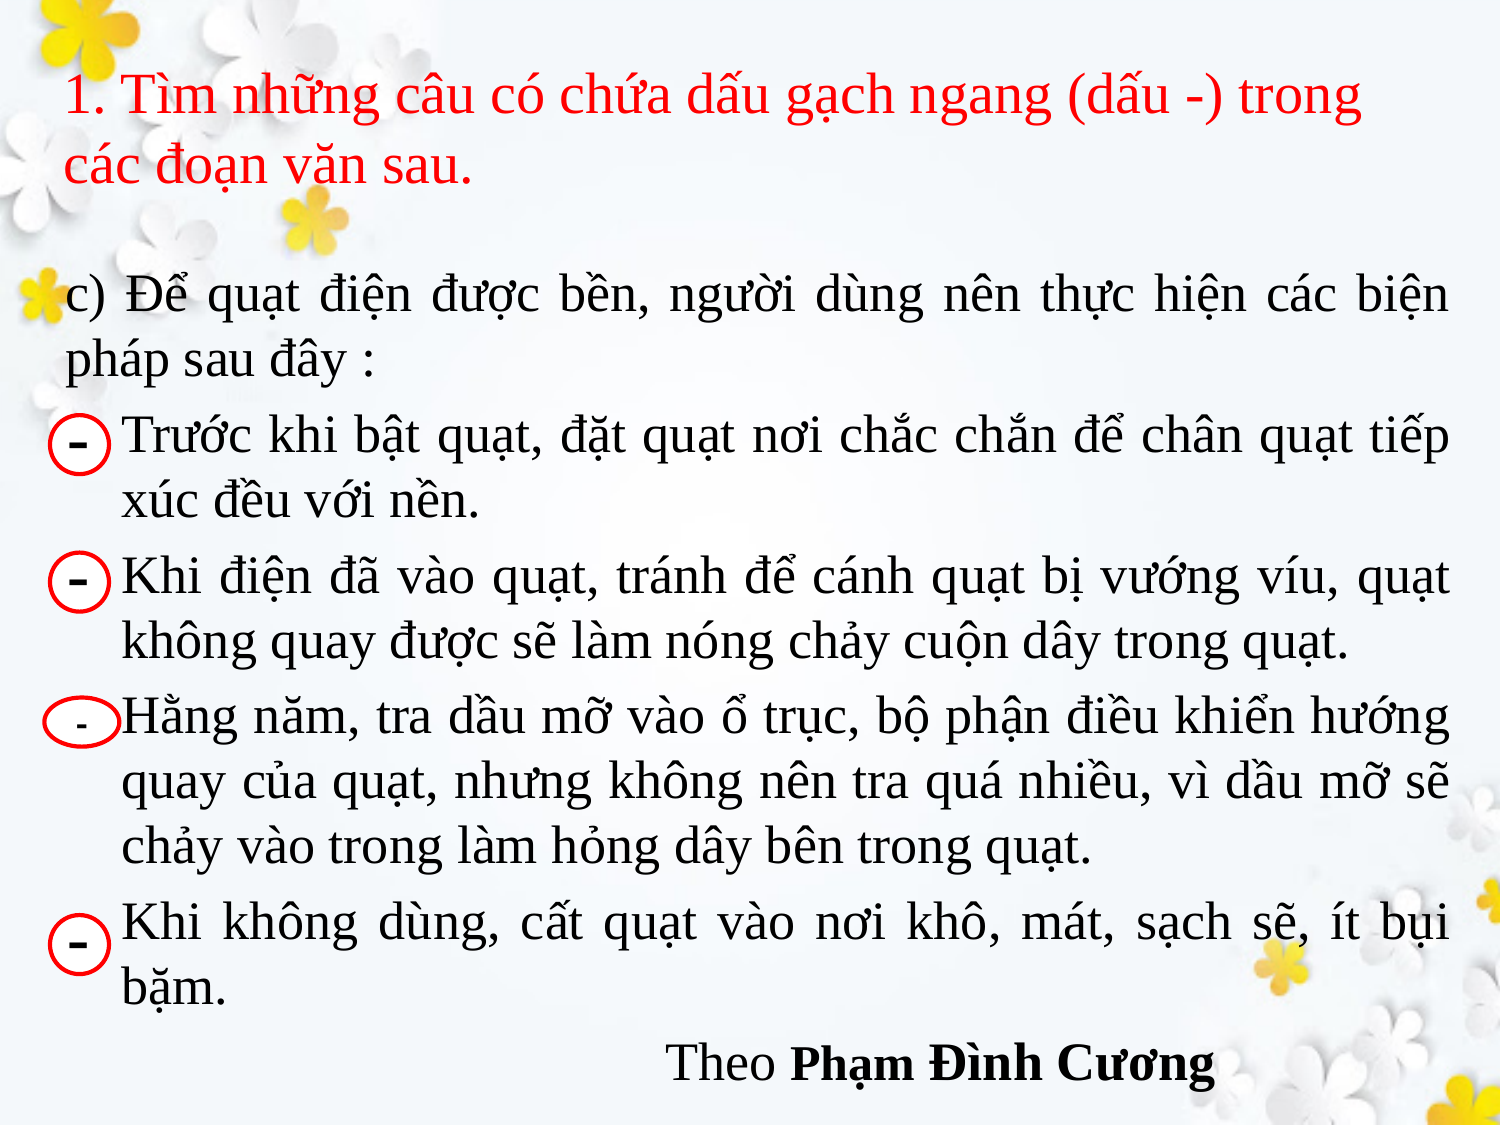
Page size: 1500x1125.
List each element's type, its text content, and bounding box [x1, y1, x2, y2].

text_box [49, 524, 110, 622]
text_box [49, 887, 112, 984]
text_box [44, 697, 120, 835]
title 1. Tìm những câu có chứa dấu gạch ngang (dấu -) trong các đoạn văn sau. [48, 66, 1450, 254]
picture [0, 0, 1500, 1125]
list c) Để quạt điện được bền, người dùng nên thực hiện các biện pháp sau đây : Trước khi bật quạt, đặt quạt nơi chắc chắn để chân quạt tiếp xúc đều với nền. Khi điện đã vào quạt, tránh để cánh quạt bị vướng víu, quạt không quay được sẽ làm nóng chảy cuộn dây trong quạt. Hằng năm, tra dầu mỡ vào ổ trục, bộ phận điều khiển hướng quay của quạt, nhưng không nên tra quá nhiều, vì dầu mỡ sẽ chảy vào trong làm hỏng dây bên trong quạt. Khi không dùng, cất quạt vào nơi khô, mát, sạch sẽ, ít bụi bặm. Theo Phạm Đình Cương [50, 249, 1468, 993]
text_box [49, 387, 112, 484]
